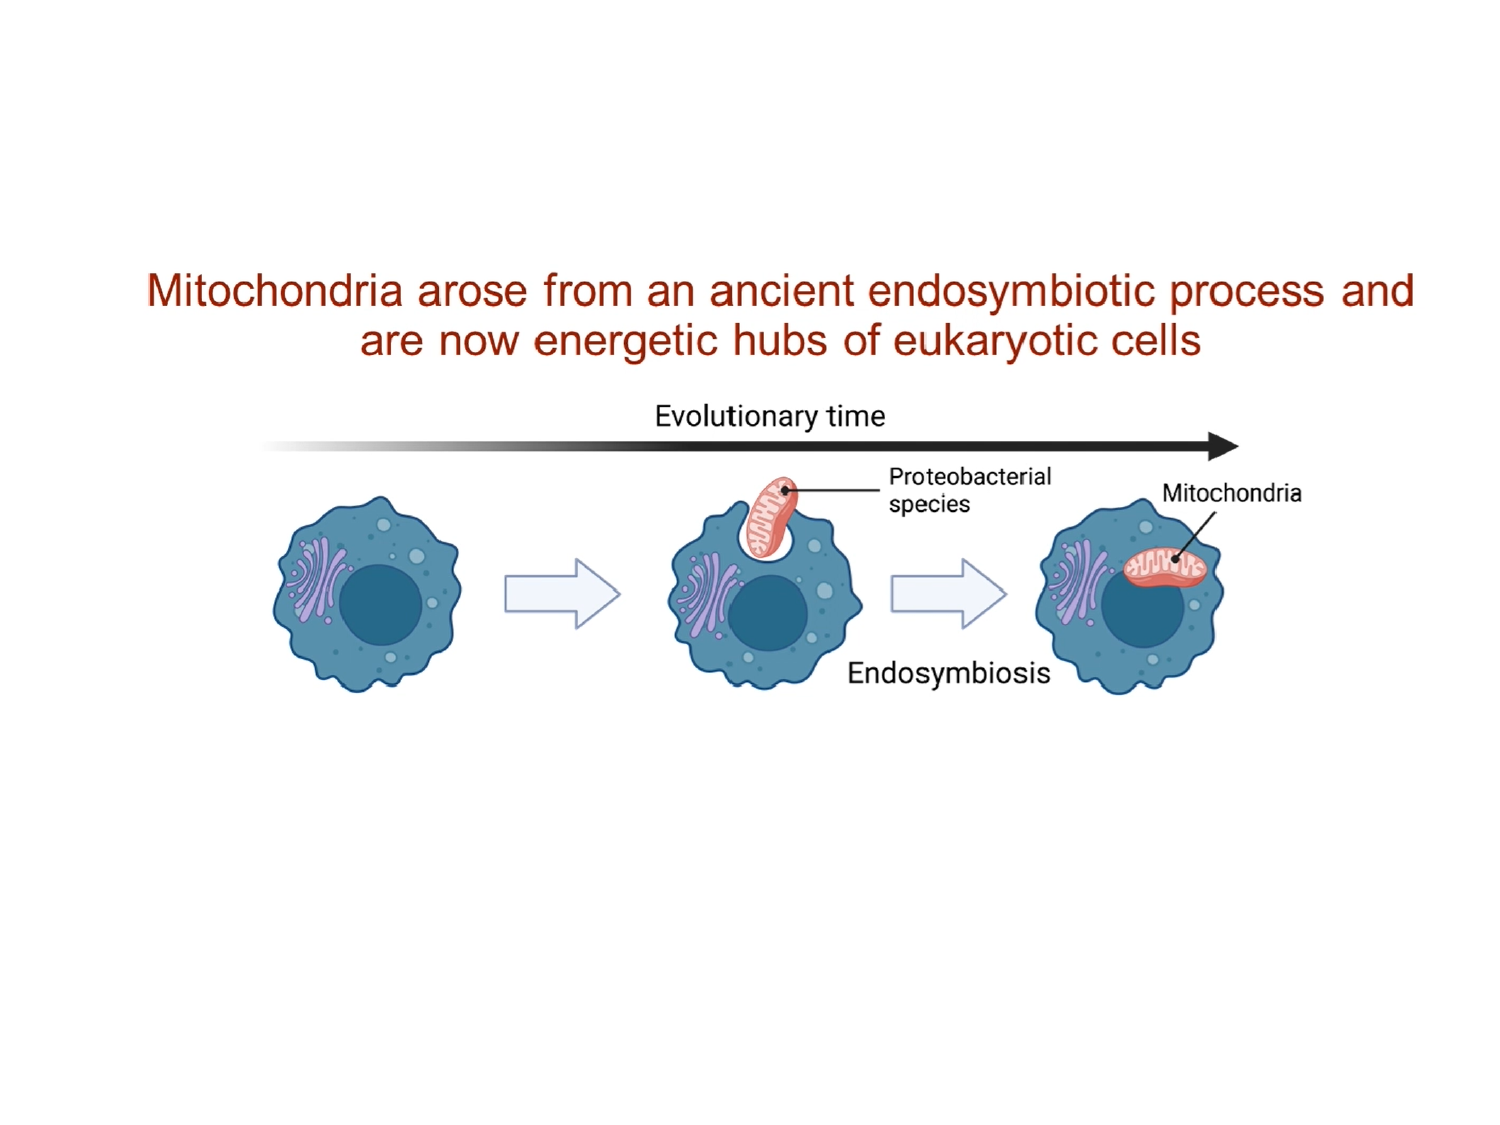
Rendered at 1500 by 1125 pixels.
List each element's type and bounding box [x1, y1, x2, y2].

picture [100, 255, 1459, 1020]
